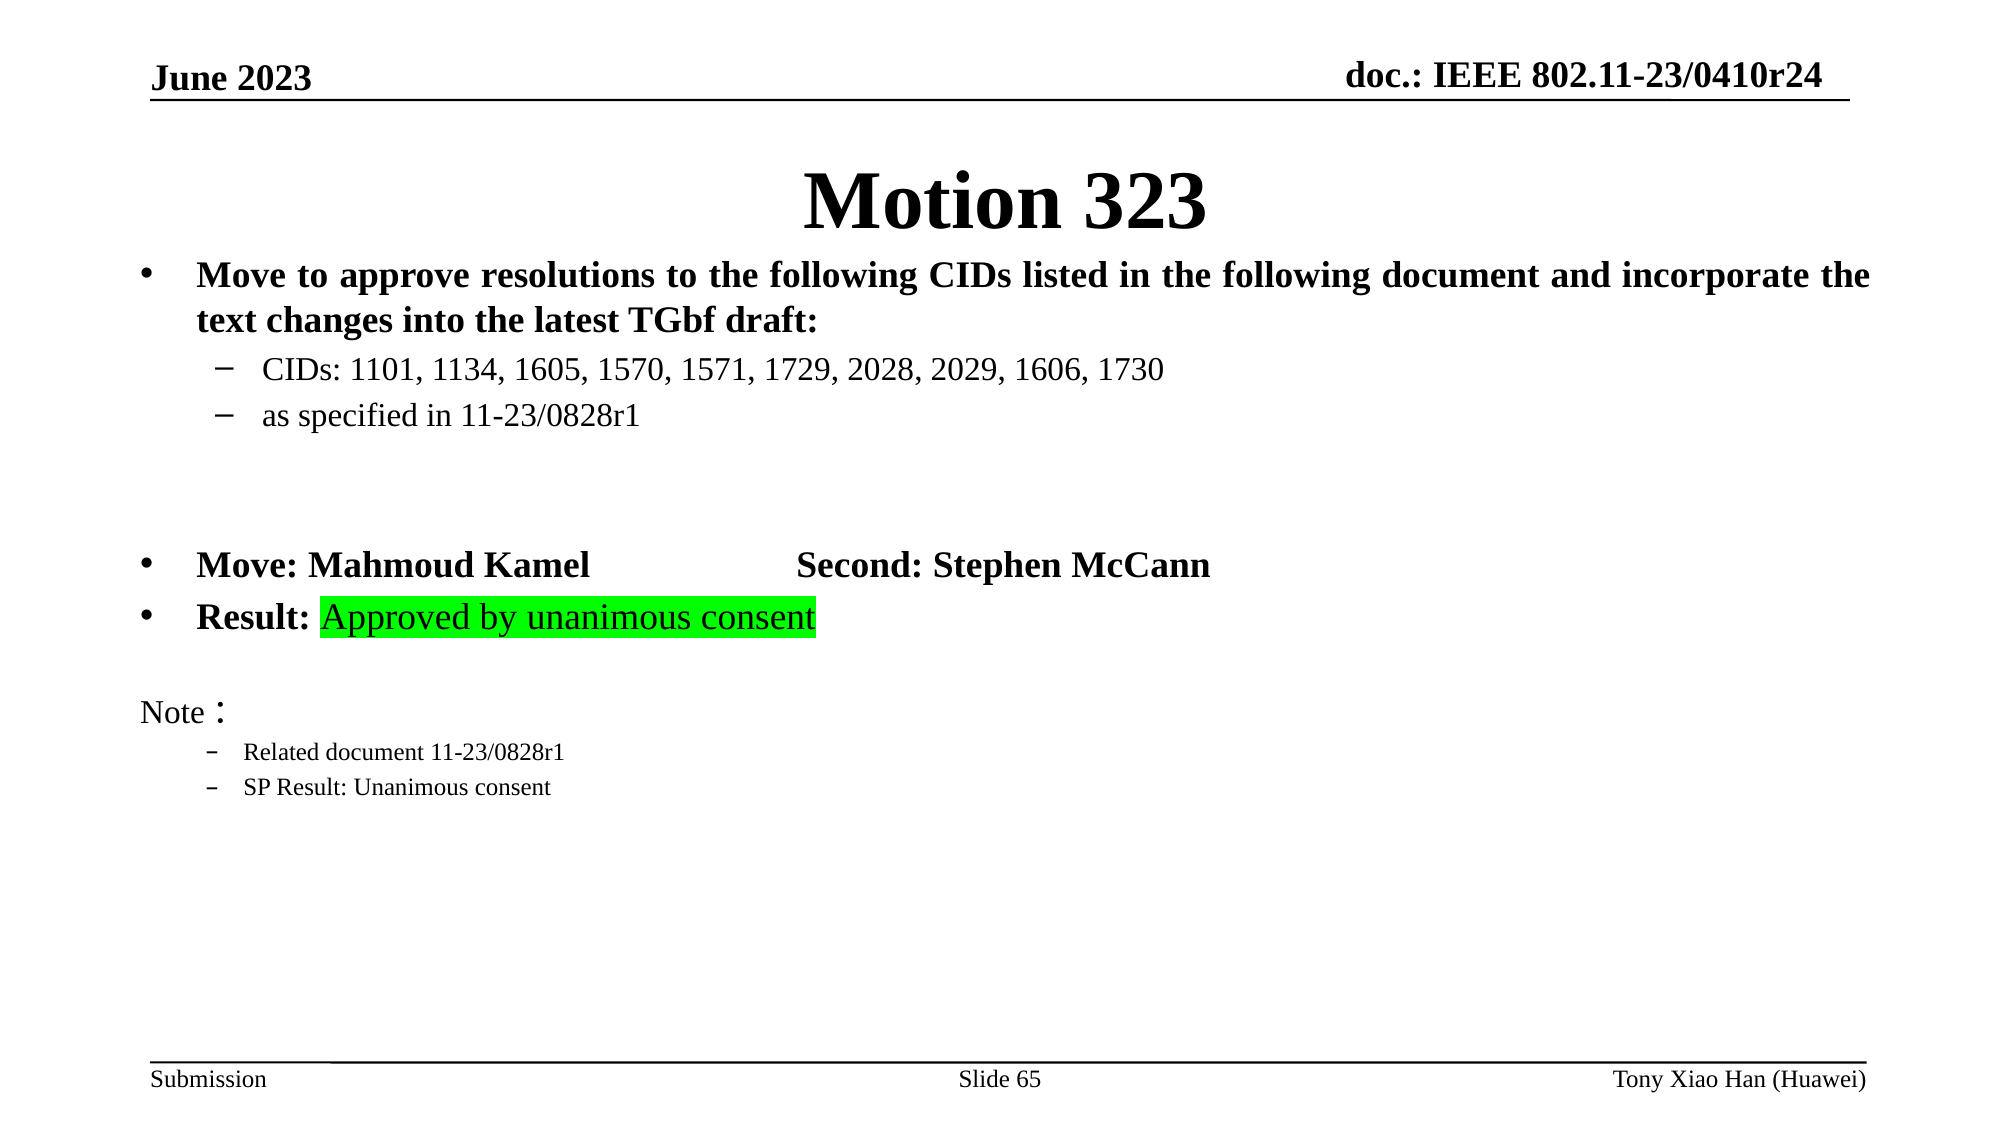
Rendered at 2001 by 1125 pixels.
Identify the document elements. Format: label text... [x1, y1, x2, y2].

text_box Move to approve resolutions to the following CIDs listed in the following document and incorporate the text changes into the latest TGbf draft: CIDs: 1101, 1134, 1605, 1570, 1571, 1729, 2028, 2029, 1606, 1730 as specified in 11-23/0828r1 Move: Mahmoud Kamel Second: Stephen McCann Result: Approved by unanimous consent Note： Related document 11-23/0828r1 SP Result: Unanimous consent [125, 212, 1888, 900]
text_box Motion 323 [368, 137, 1644, 212]
